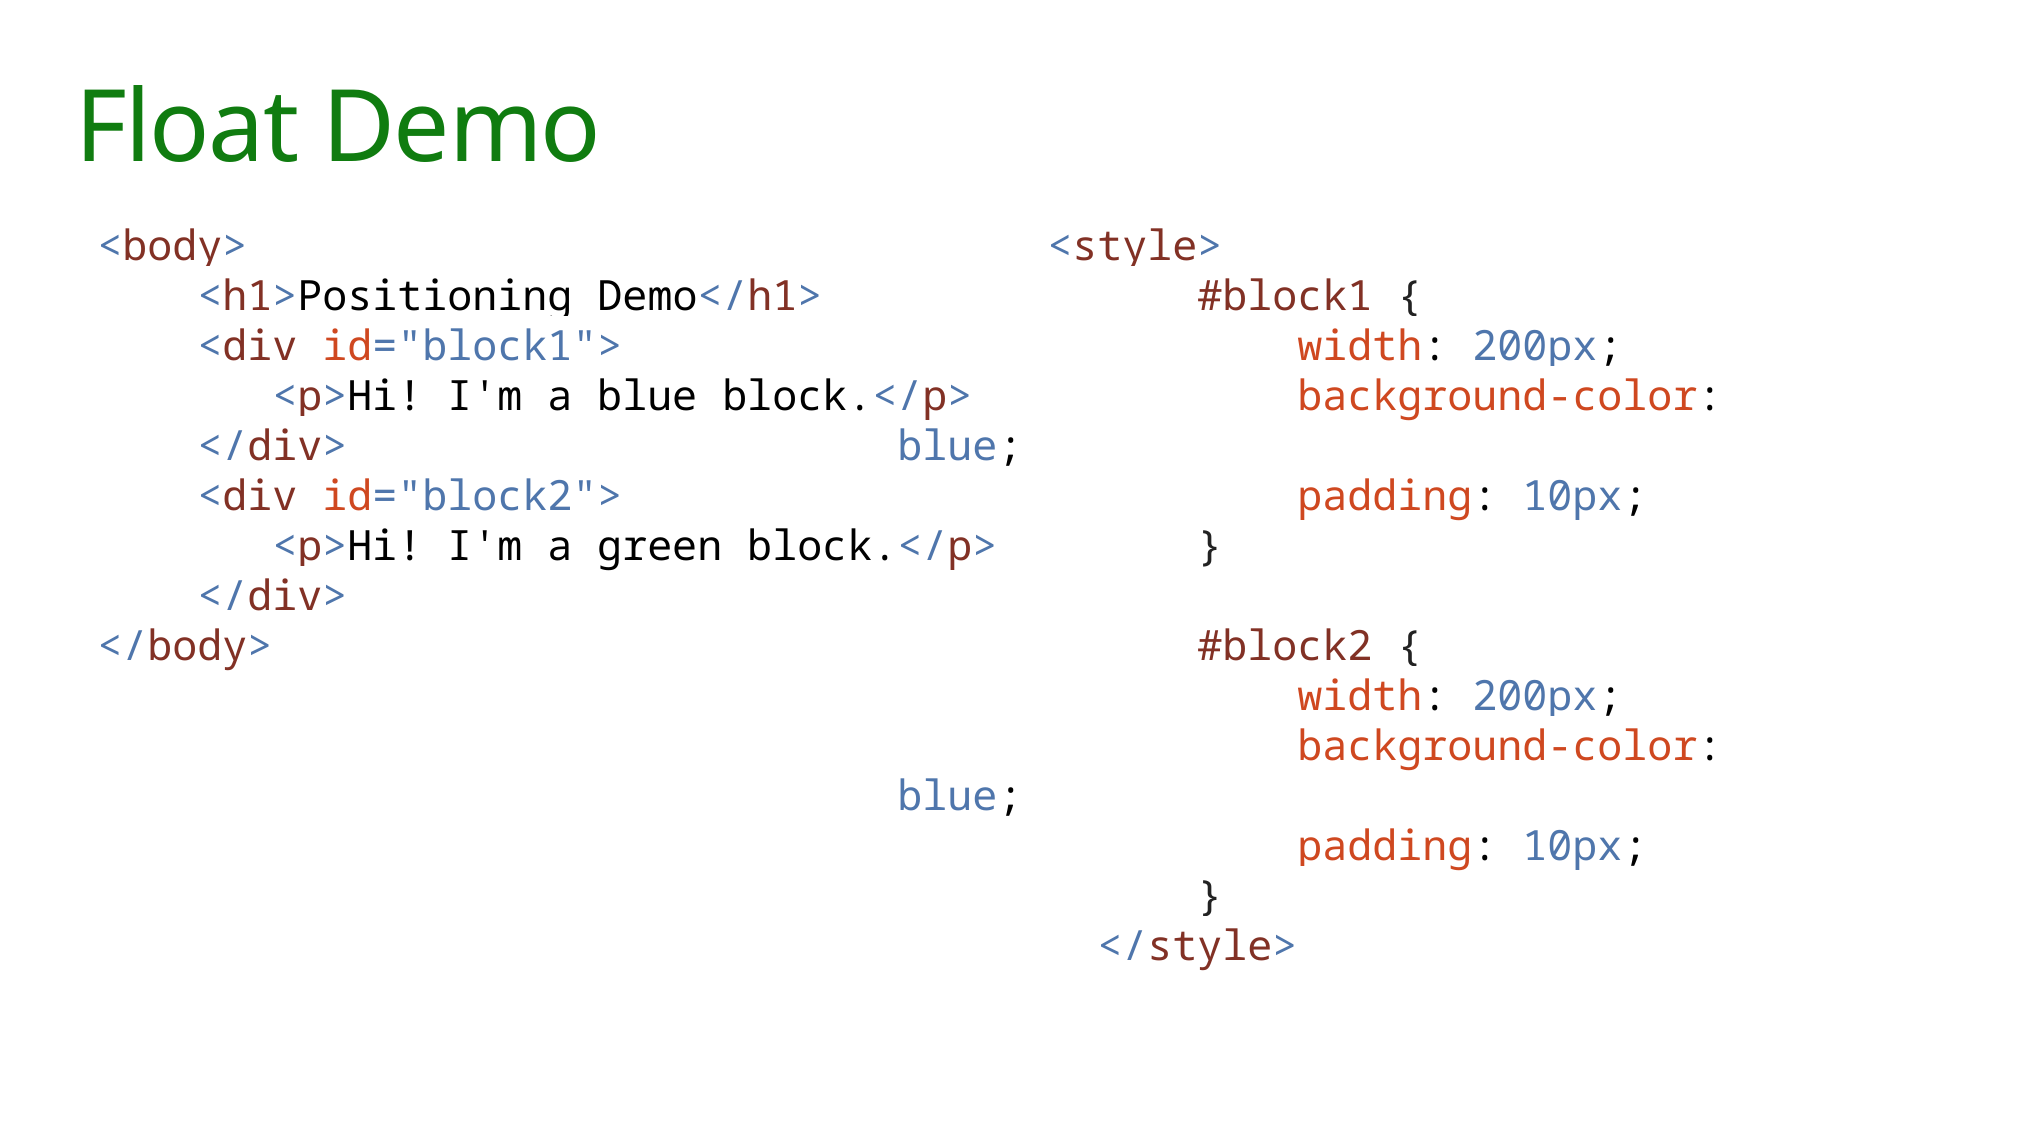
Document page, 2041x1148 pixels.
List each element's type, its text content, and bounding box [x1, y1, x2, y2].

text_box <body> <h1>Positioning Demo</h1> <div id="block1"> <p>Hi! I'm a blue block.</p> </div> <div id="block2"> <p>Hi! I'm a green block.</p> </div> </body> [82, 211, 1021, 677]
text_box <style> #block1 { width: 200px; background-color: blue; padding: 10px; } #block2 { width: 200px; background-color: blue; padding: 10px; } </style> [882, 211, 1858, 977]
title Float Demo [60, 60, 1980, 210]
